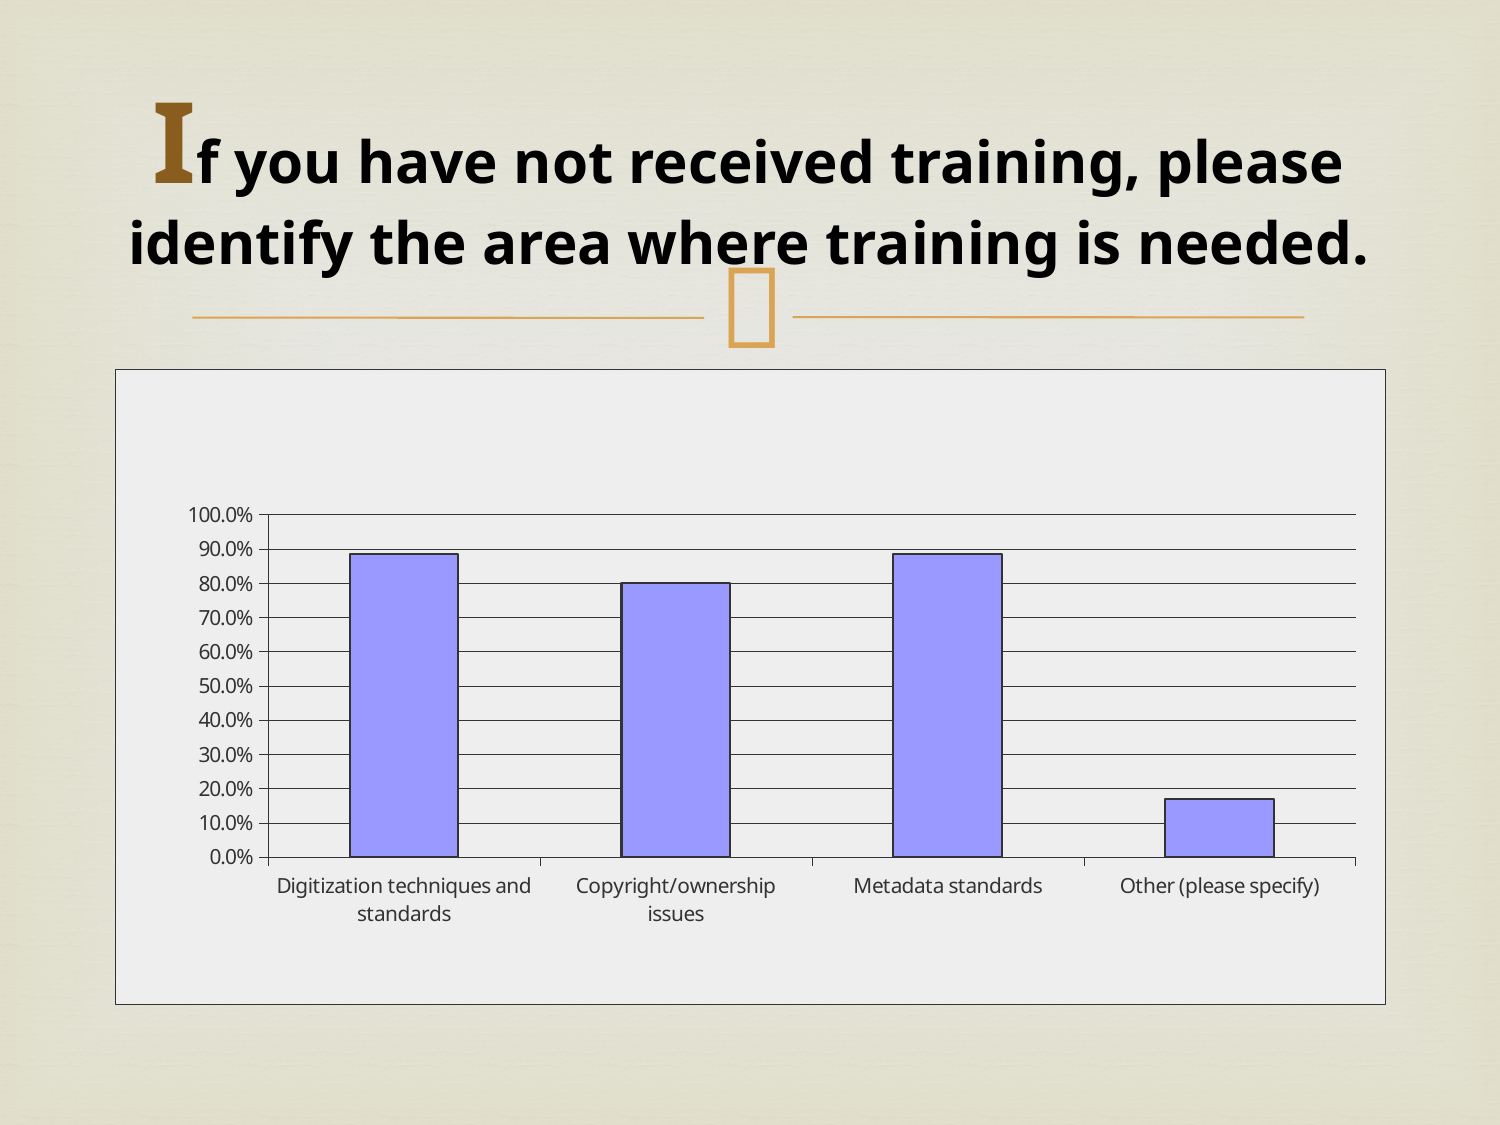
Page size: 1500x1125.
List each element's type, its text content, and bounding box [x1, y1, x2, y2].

chart [114, 368, 1386, 1006]
title If you have not received training, please identify the area where training is needed. [112, 87, 1385, 261]
